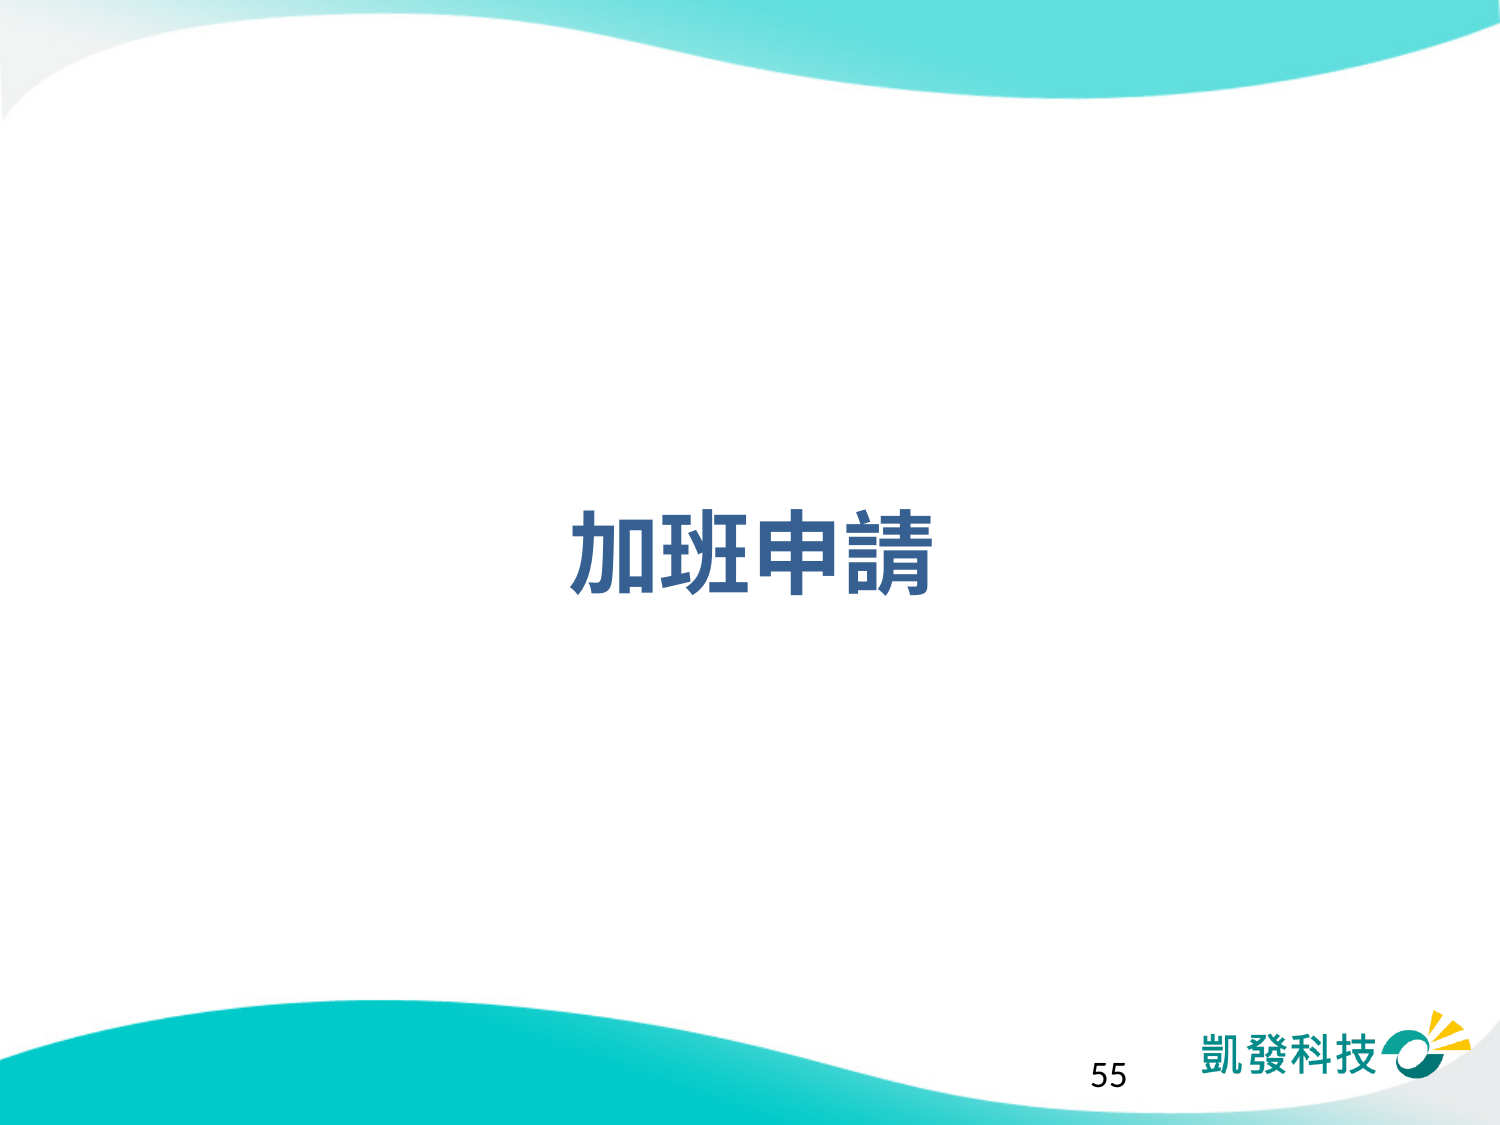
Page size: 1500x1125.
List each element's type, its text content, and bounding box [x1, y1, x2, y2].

title 加班申請 [76, 491, 1427, 610]
slide_number 55 [1074, 1042, 1425, 1103]
picture [0, 0, 1500, 1125]
